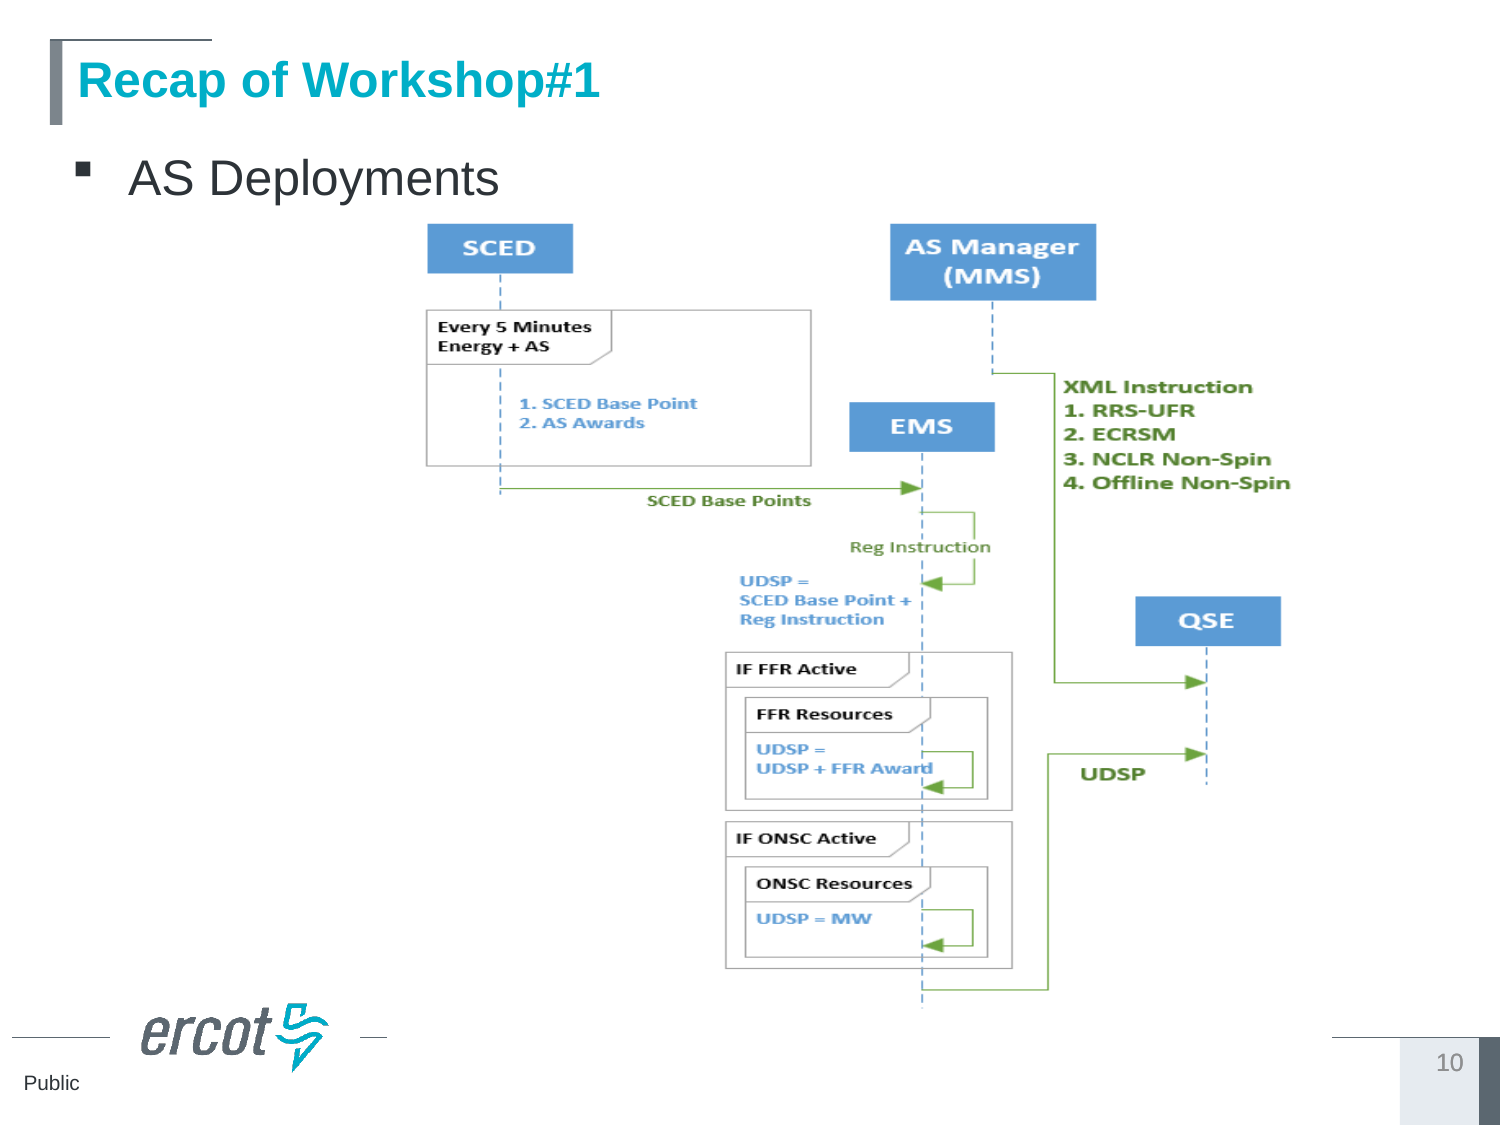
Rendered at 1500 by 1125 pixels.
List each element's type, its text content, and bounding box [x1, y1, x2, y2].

title Recap of Workshop#1 [62, 39, 1450, 134]
picture [137, 999, 332, 1075]
list AS Deployments [56, 138, 1457, 925]
slide_number 10 [1400, 1037, 1500, 1087]
picture [387, 199, 1332, 1038]
